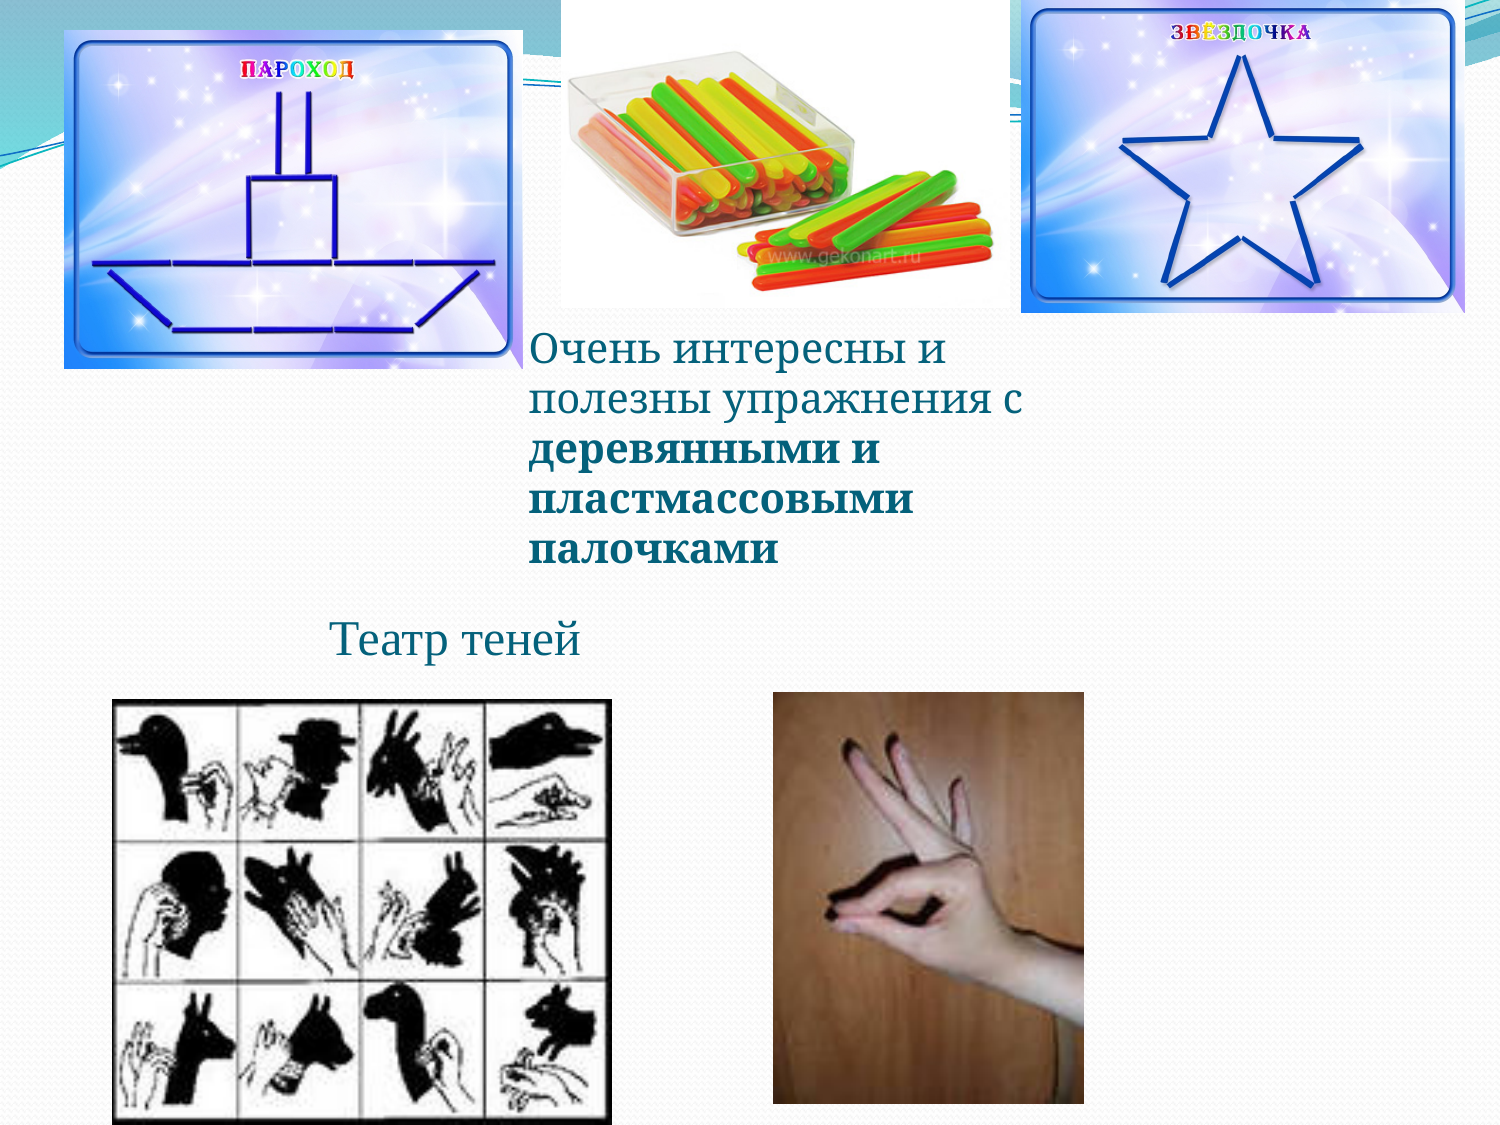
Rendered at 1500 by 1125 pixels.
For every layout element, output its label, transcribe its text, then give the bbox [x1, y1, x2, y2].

picture [1021, 0, 1465, 314]
picture [773, 692, 1084, 1104]
picture [111, 699, 612, 1125]
text_box Театр теней [314, 597, 597, 673]
picture [560, 0, 1011, 308]
text_box Очень интересны и полезны упражнения с деревянными и пластмассовыми палочками [513, 314, 1152, 580]
picture [64, 30, 523, 370]
